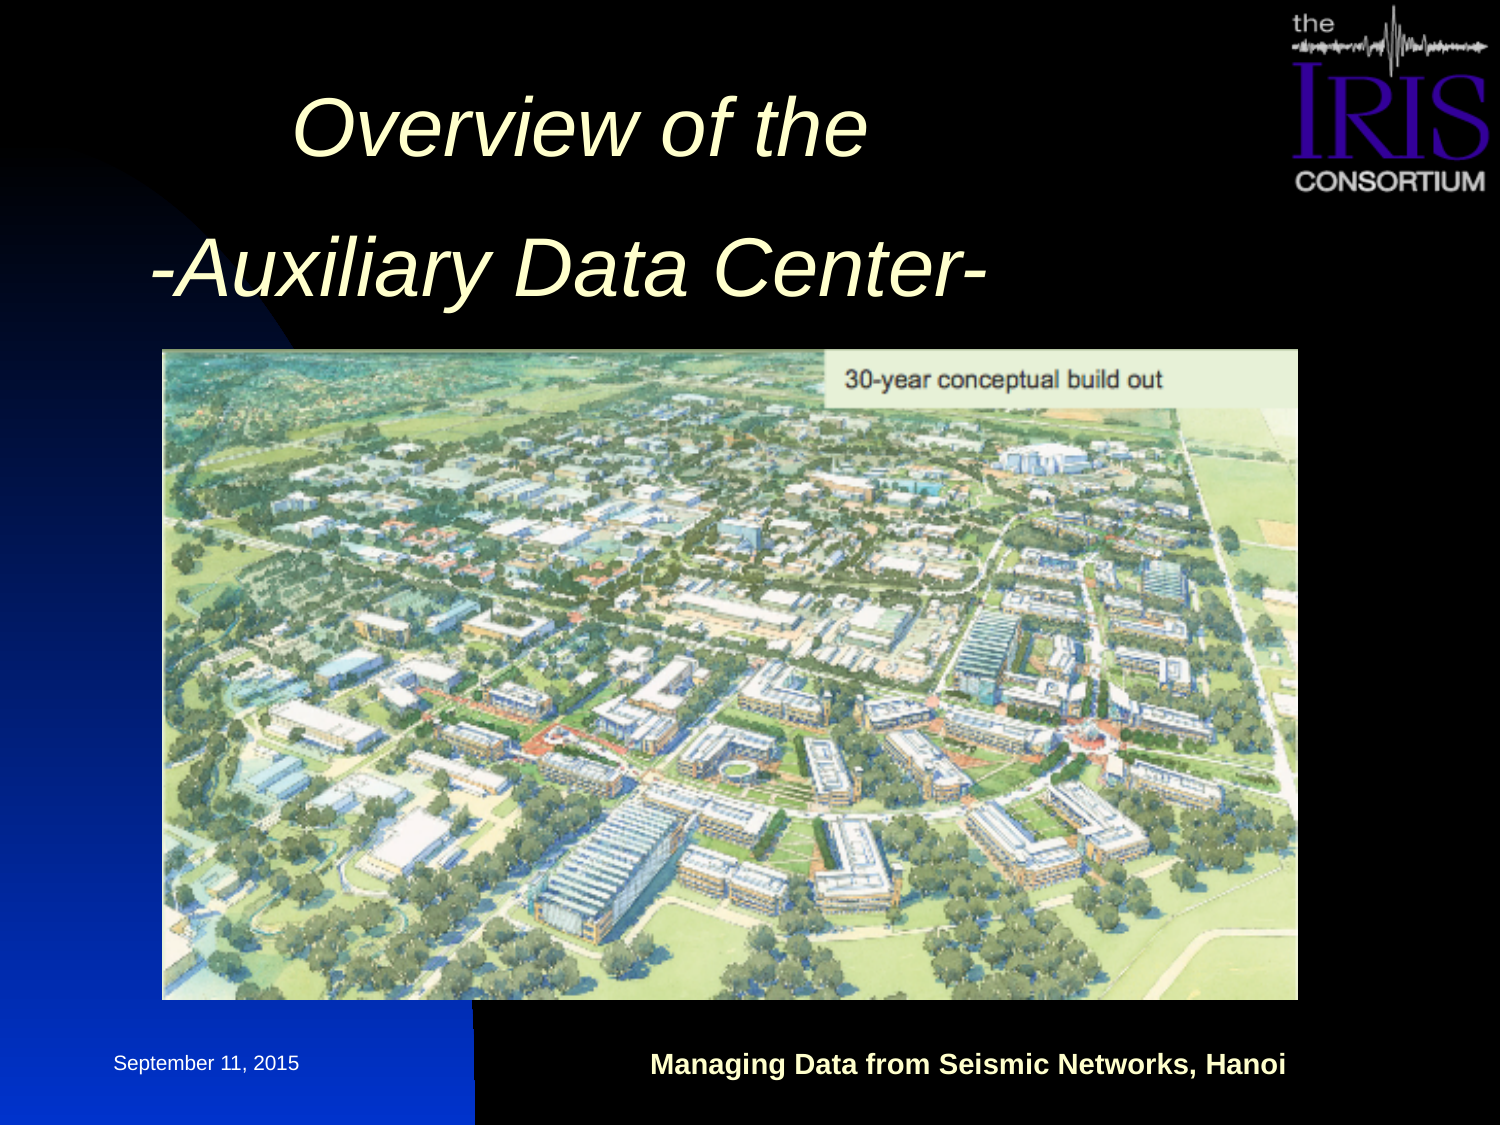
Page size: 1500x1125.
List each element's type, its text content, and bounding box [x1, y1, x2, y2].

picture [1279, 0, 1500, 200]
picture [162, 349, 1299, 1001]
footer Managing Data from Seismic Networks, Hanoi [587, 1024, 1351, 1101]
title Overview of the -Auxiliary Data Center- [37, 37, 1101, 233]
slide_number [49, 1024, 363, 1101]
